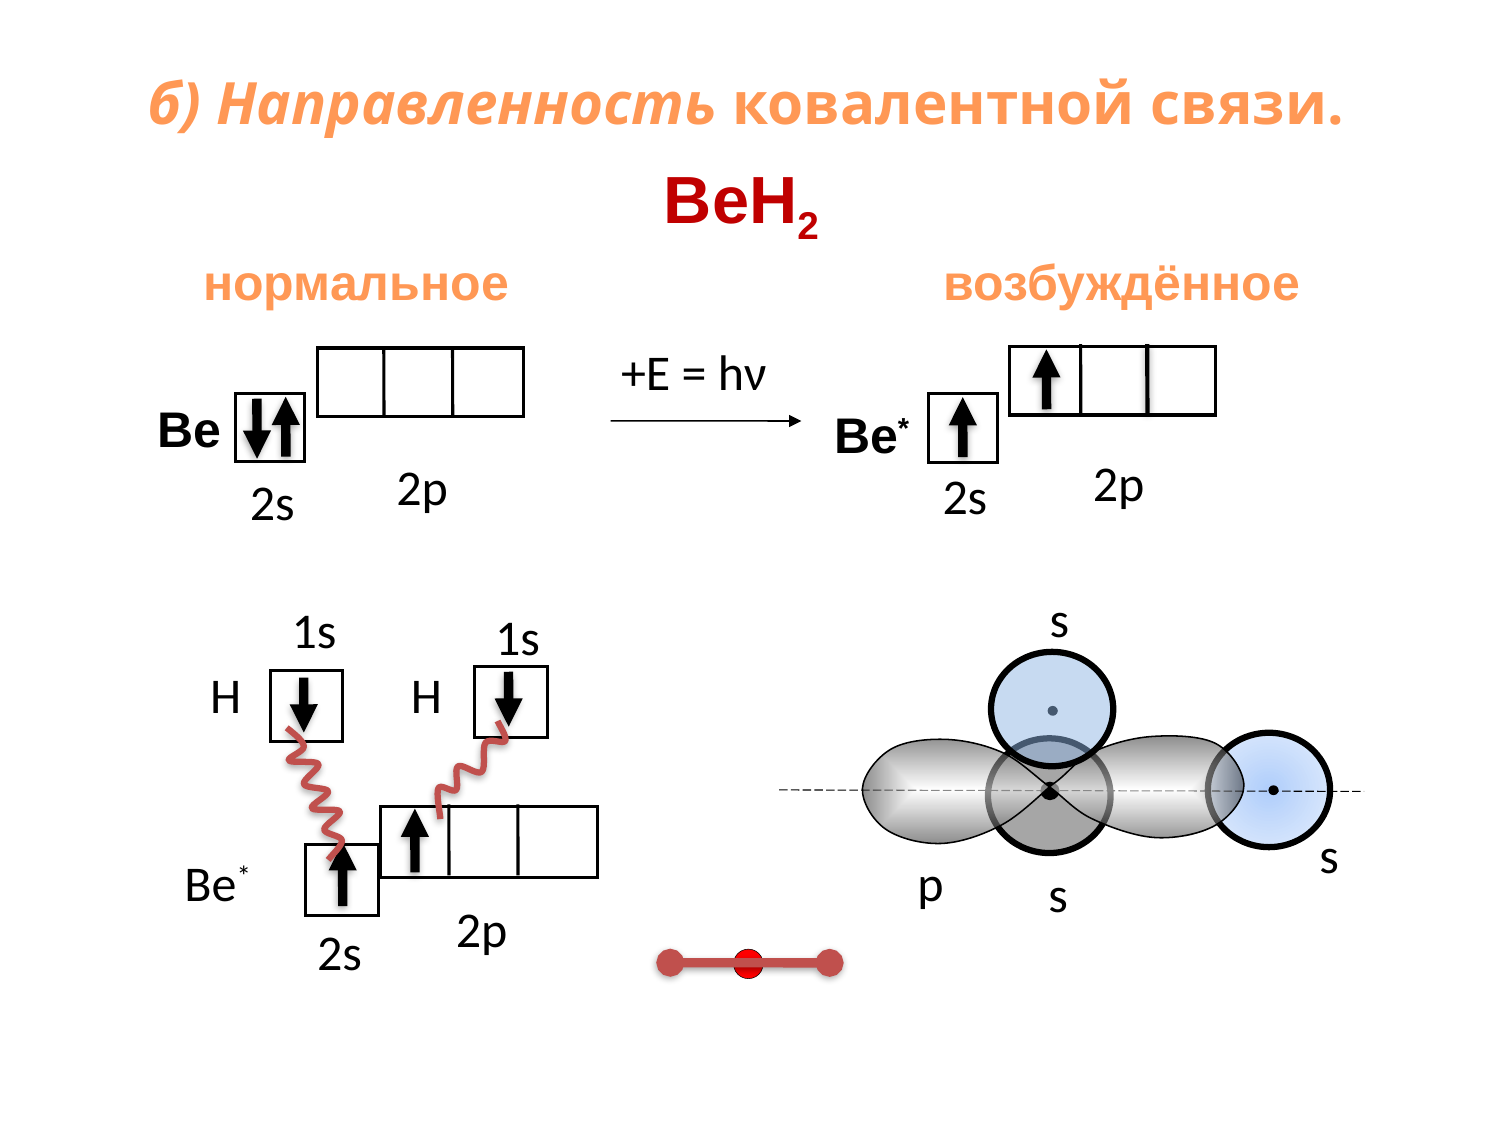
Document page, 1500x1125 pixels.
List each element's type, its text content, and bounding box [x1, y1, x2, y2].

text_box нормальное [188, 243, 524, 303]
text_box s [1034, 583, 1098, 636]
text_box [126, 304, 1374, 575]
text_box б) Направленность ковалентной связи. [132, 58, 1375, 144]
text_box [175, 589, 598, 973]
text_box ВеН2 [649, 149, 834, 255]
text_box возбуждённое [929, 243, 1315, 303]
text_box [669, 948, 830, 979]
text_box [778, 651, 1384, 932]
